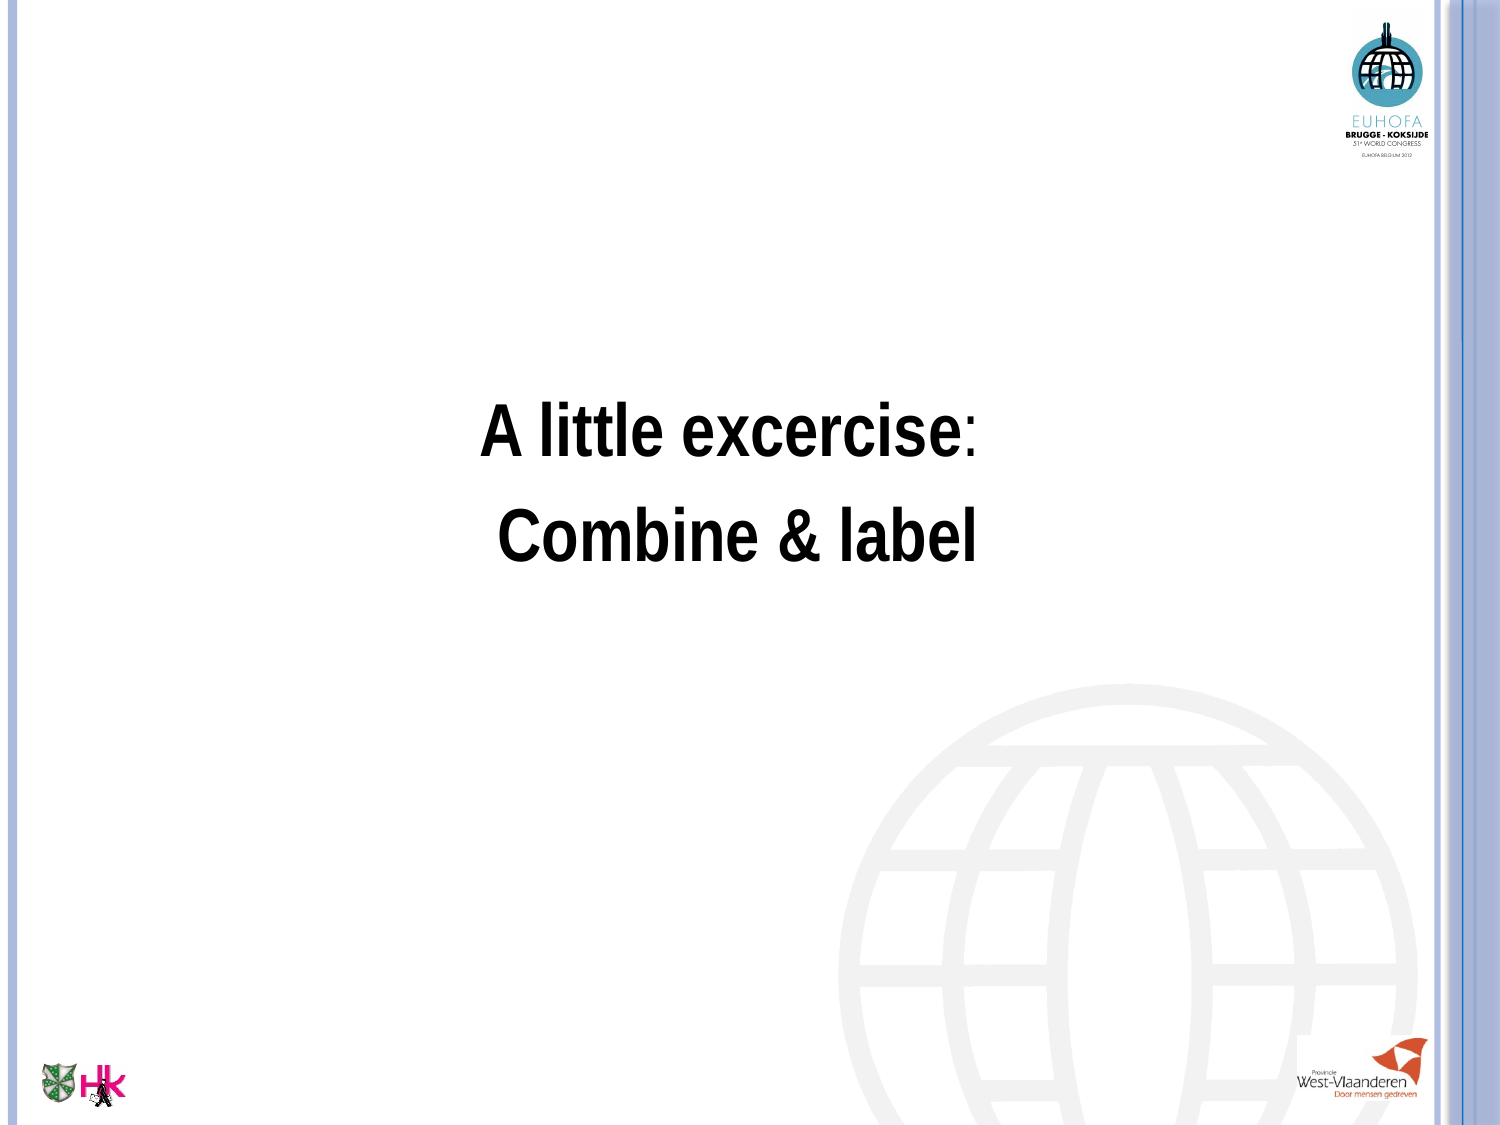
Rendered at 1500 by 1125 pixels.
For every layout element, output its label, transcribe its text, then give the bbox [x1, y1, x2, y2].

picture [1346, 8, 1428, 157]
picture [81, 1065, 126, 1107]
picture [832, 680, 1428, 1125]
picture [41, 1062, 79, 1104]
text_box A little excercise: Combine & label [76, 278, 1400, 412]
